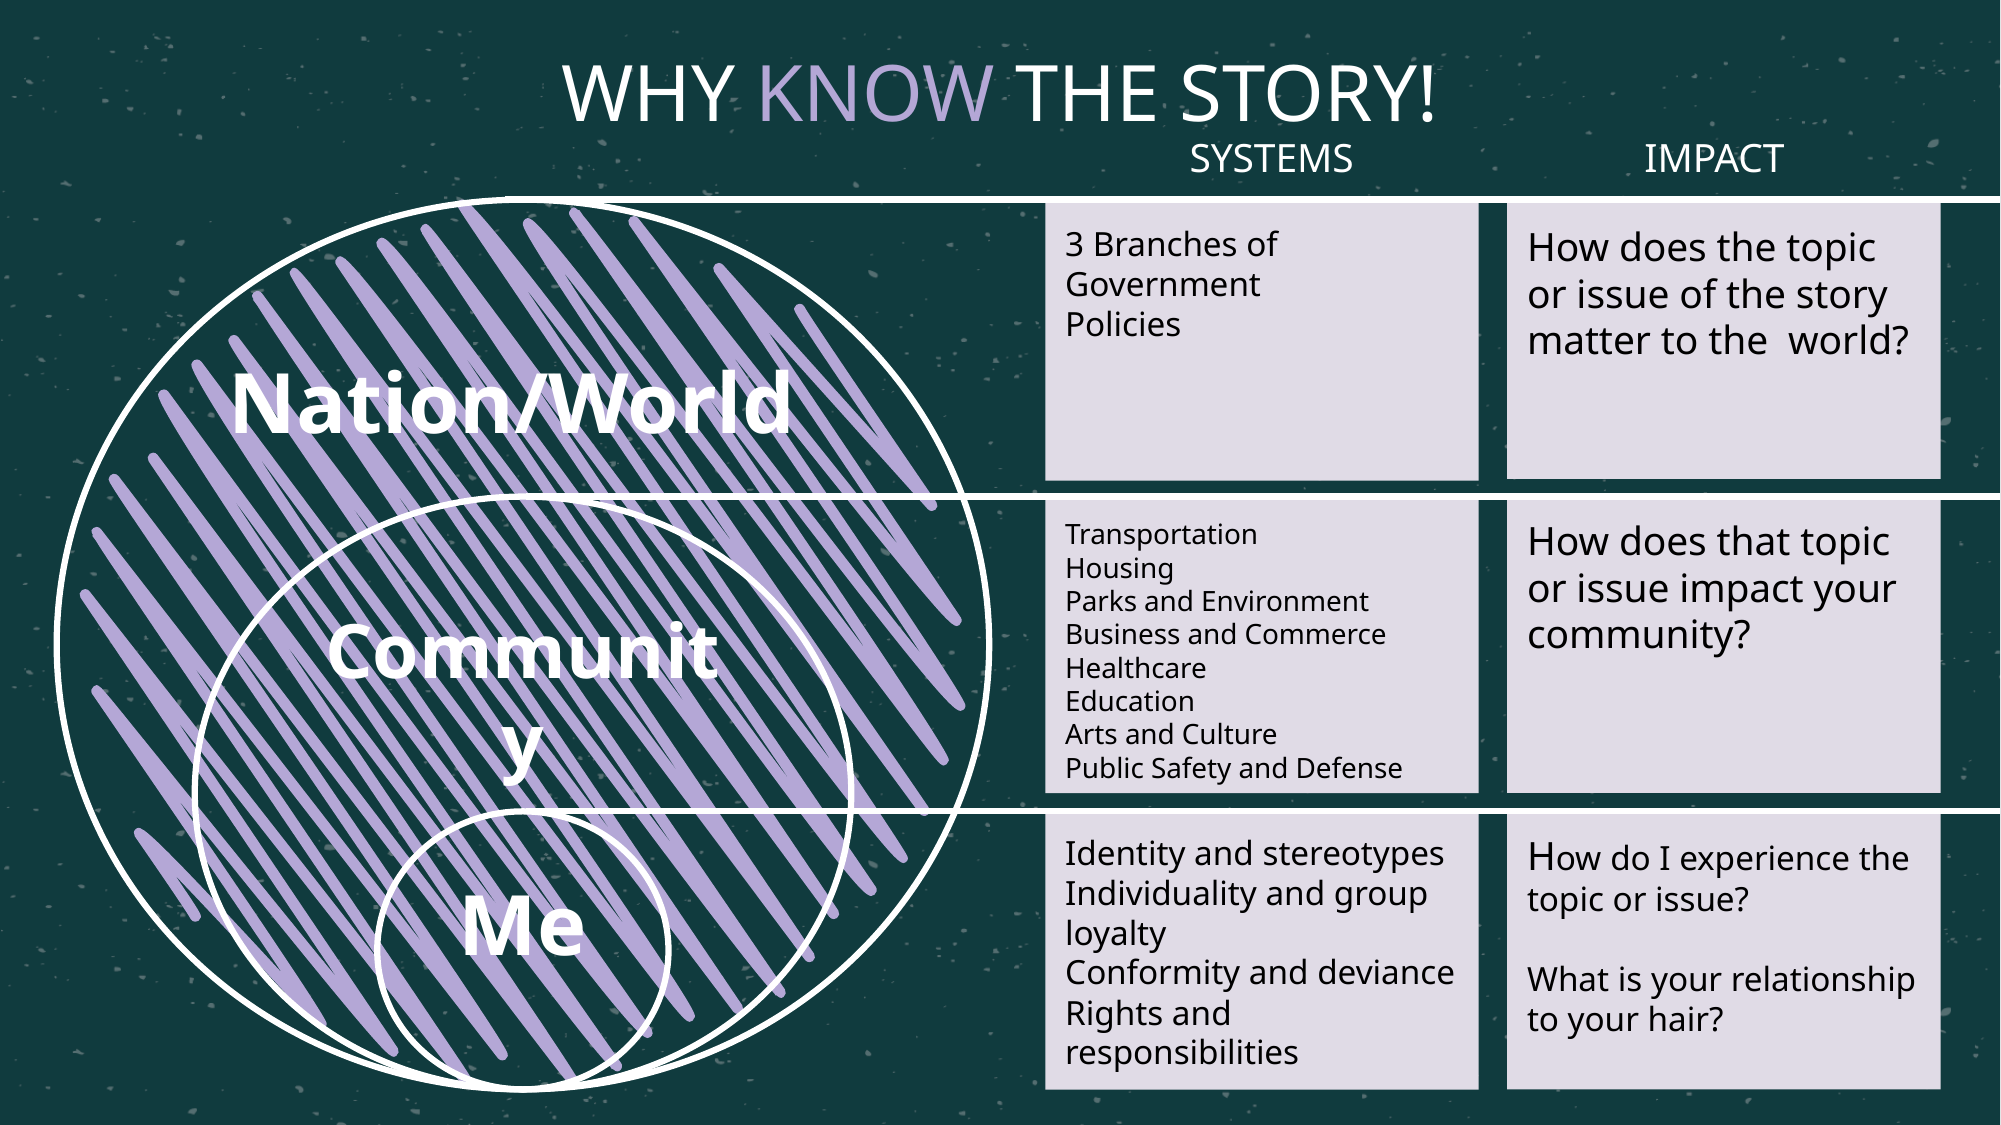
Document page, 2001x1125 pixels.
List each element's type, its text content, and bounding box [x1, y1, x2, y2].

text_box How do I experience the topic or issue? What is your relationship to your hair? [1507, 820, 1941, 1090]
text_box Transportation Housing Parks and Environment Business and Commerce Healthcare Education Arts and Culture Public Safety and Defense [1045, 508, 1479, 794]
text_box 3 Branches of Government Policies [1045, 211, 1479, 481]
text_box How does that topic or issue impact your community? [1507, 508, 1941, 793]
text_box Identity and stereotypes Individuality and group loyalty Conformity and deviance Rights and responsibilities [1045, 820, 1479, 1090]
text_box SYSTEMS [1063, 119, 1480, 150]
text_box How does the topic or issue of the story matter to the world? [1507, 211, 1941, 479]
text_box [457, 199, 468, 203]
title WHY KNOW THE STORY! [380, 43, 1620, 119]
text_box Nation/World [617, 508, 990, 808]
text_box IMPACT [1506, 117, 1923, 150]
picture [0, 0, 2001, 1125]
text_box Nation/World [56, 200, 962, 1087]
text_box Me [377, 811, 669, 1090]
text_box Community [194, 496, 852, 1089]
